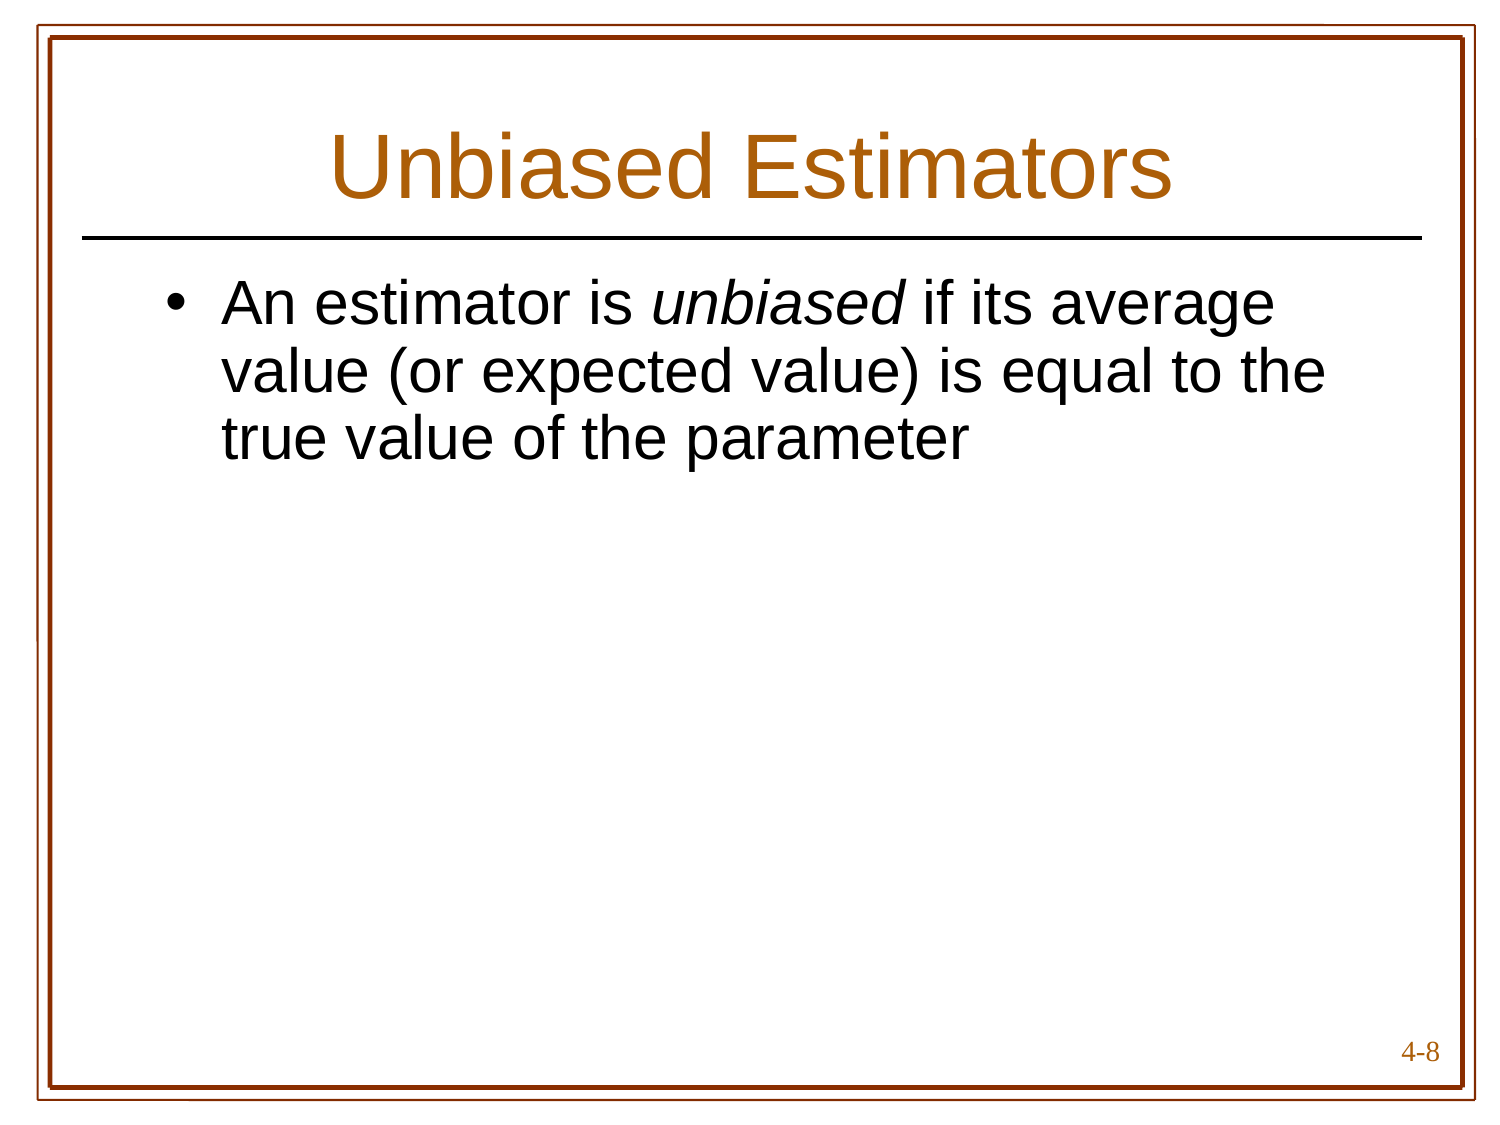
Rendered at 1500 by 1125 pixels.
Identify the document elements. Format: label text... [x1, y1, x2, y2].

list An estimator is unbiased if its average value (or expected value) is equal to the true value of the parameter [150, 263, 1438, 1064]
title Unbiased Estimators [121, 92, 1384, 231]
